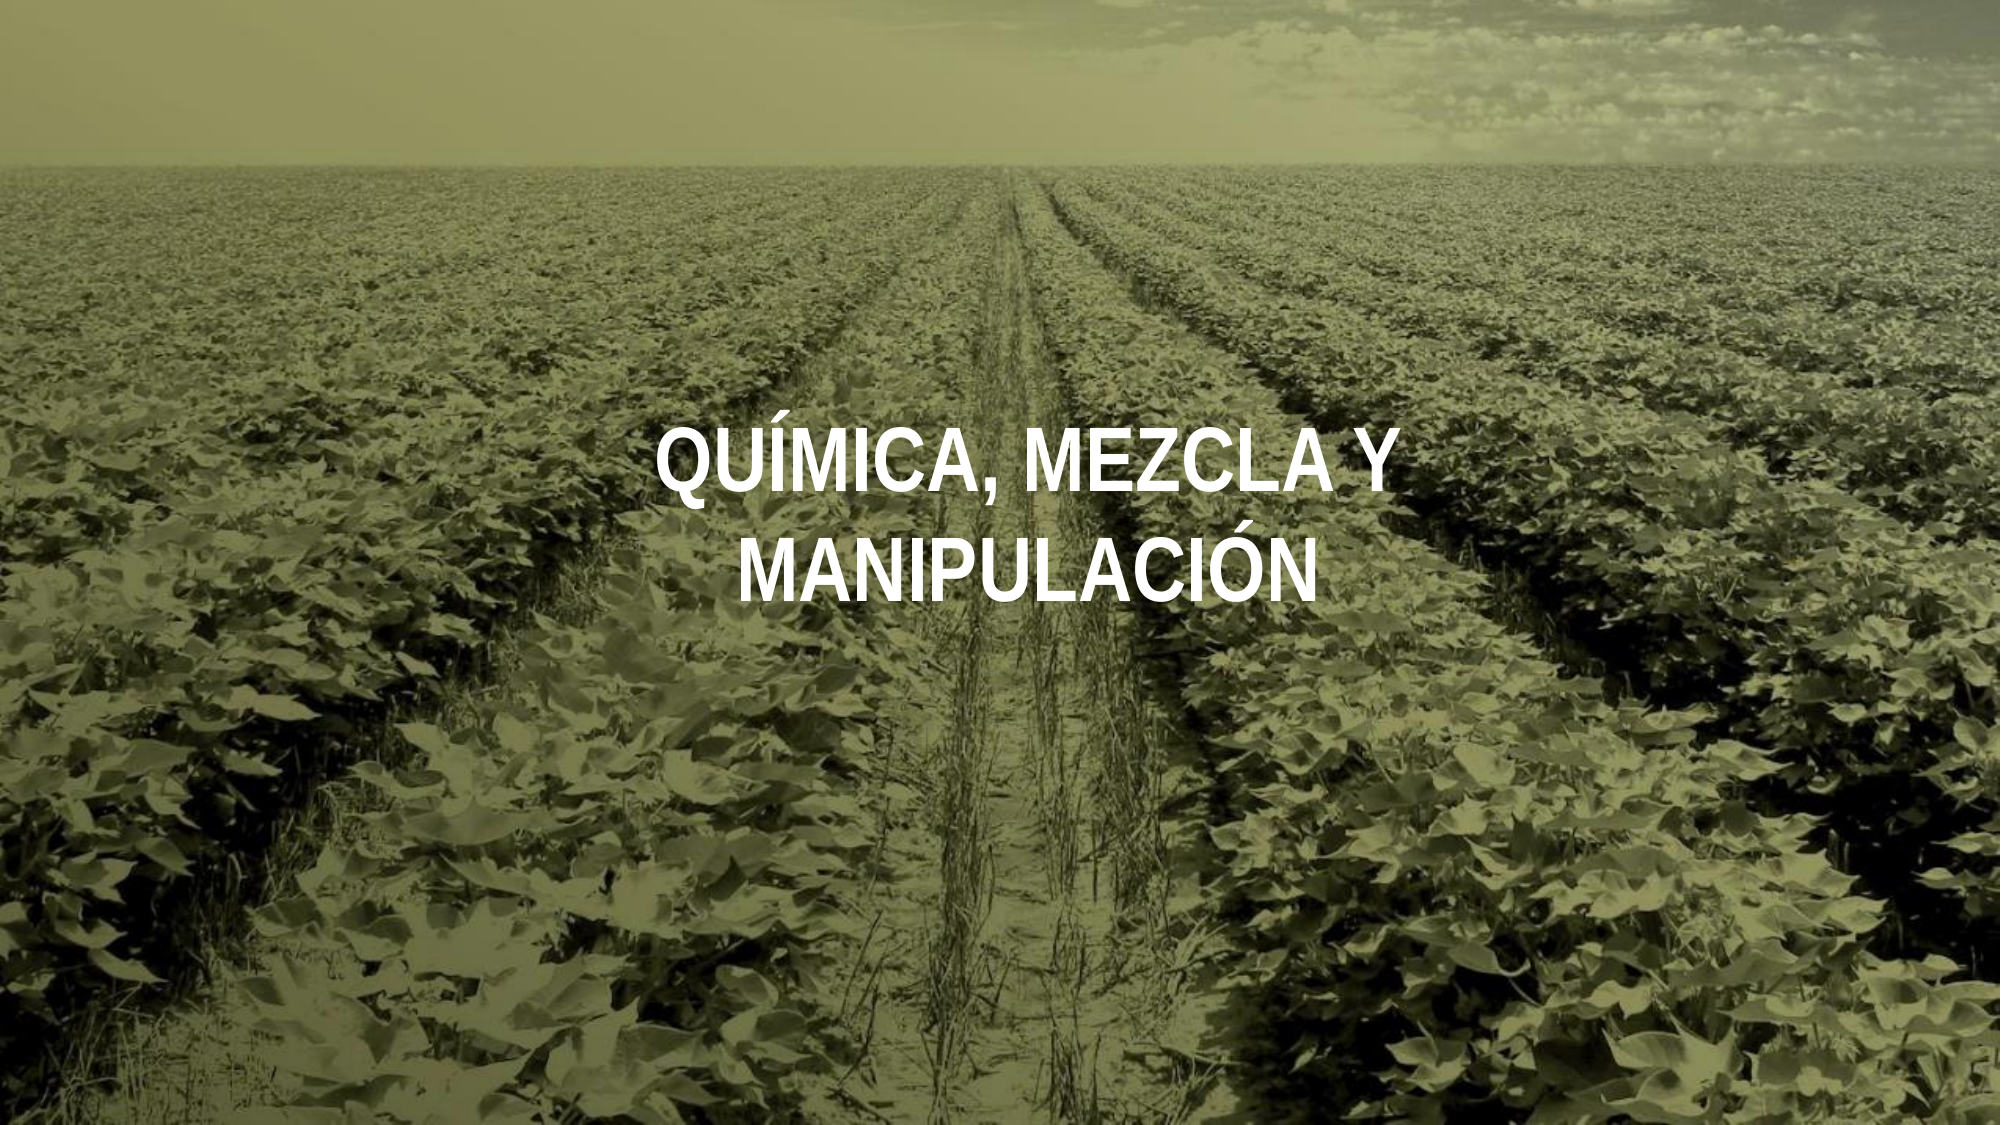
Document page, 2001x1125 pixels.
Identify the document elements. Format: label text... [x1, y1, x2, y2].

text_box QUÍMICA, MEZCLA Y MANIPULACIÓN [399, 399, 1656, 620]
text_box [0, 0, 2000, 1125]
